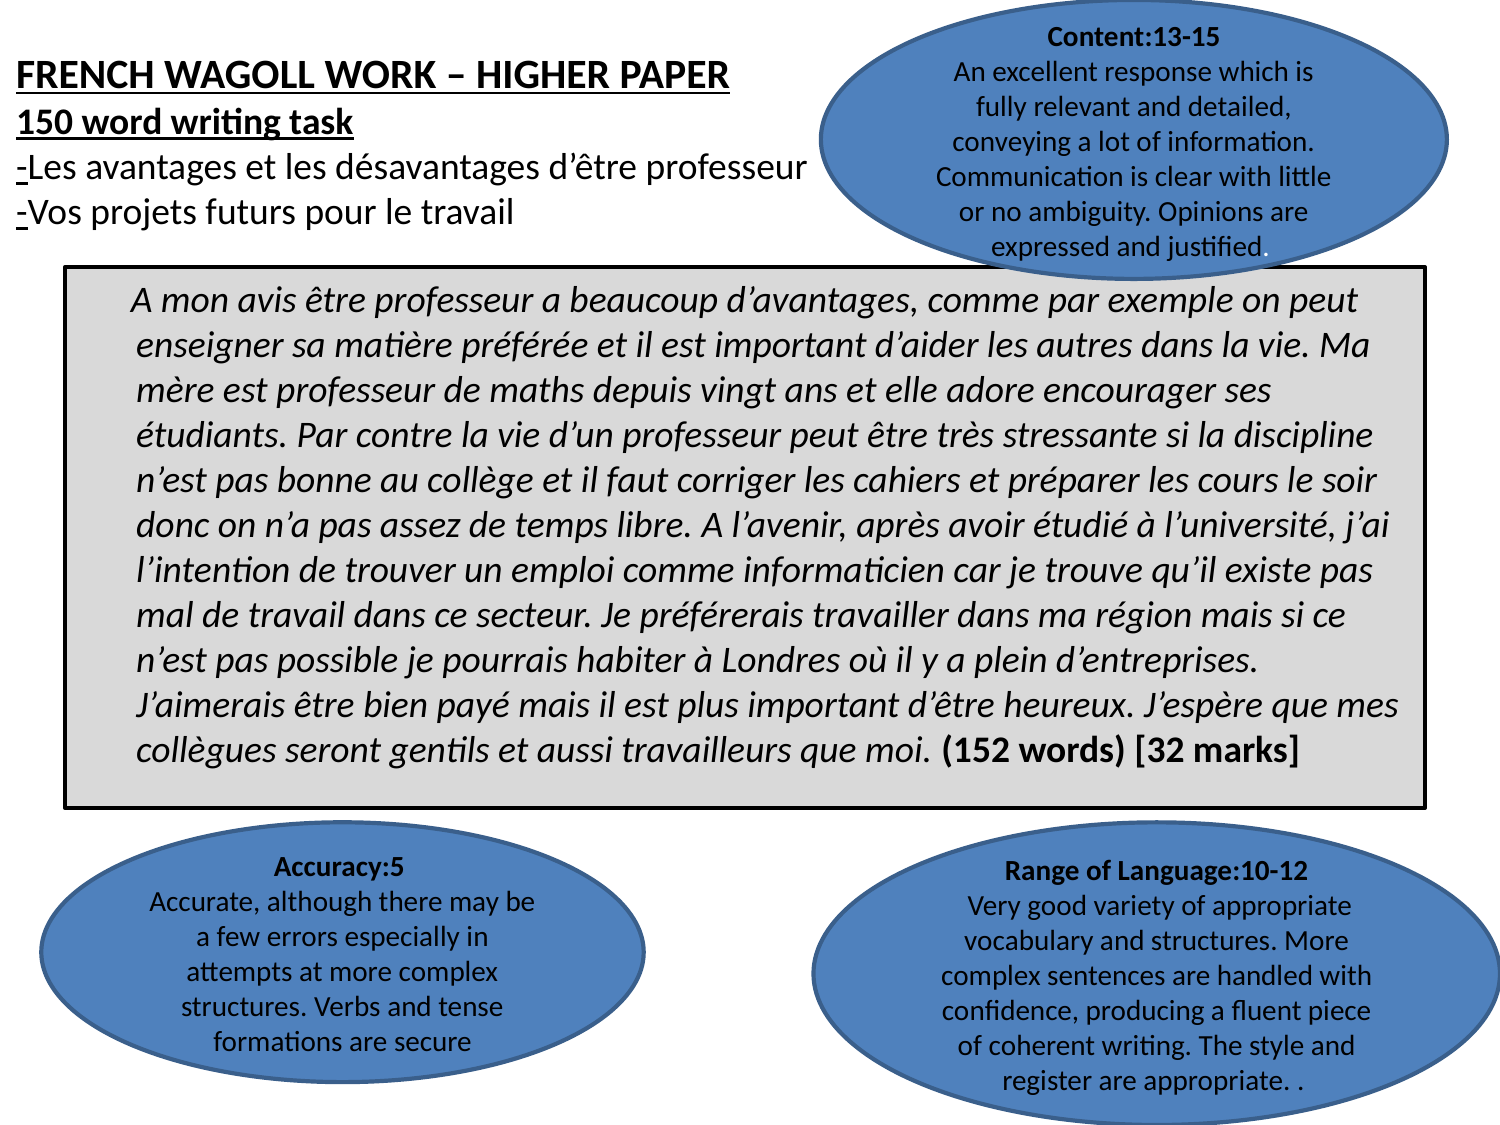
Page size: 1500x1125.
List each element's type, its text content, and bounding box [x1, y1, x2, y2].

text_box Range of Language:10-12 Very good variety of appropriate vocabulary and structures. More complex sentences are handled with confidence, producing a fluent piece of coherent writing. The style and register are appropriate. . [811, 820, 1500, 1125]
title FRENCH WAGOLL WORK – HIGHER PAPER 150 word writing task -Les avantages et les désavantages d’être professeur -Vos projets futurs pour le travail [1, 34, 889, 245]
text_box Accuracy:5 Accurate, although there may be a few errors especially in attempts at more complex structures. Verbs and tense formations are secure [39, 820, 646, 1085]
text_box Content:13-15 An excellent response which is fully relevant and detailed, conveying a lot of information. Communication is clear with little or no ambiguity. Opinions are expressed and justified. [818, 0, 1450, 282]
list A mon avis être professeur a beaucoup d’avantages, comme par exemple on peut enseigner sa matière préférée et il est important d’aider les autres dans la vie. Ma mère est professeur de maths depuis vingt ans et elle adore encourager ses étudiants. Par contre la vie d’un professeur peut être très stressante si la discipline n’est pas bonne au collège et il faut corriger les cahiers et préparer les cours le soir donc on n’a pas assez de temps libre. A l’avenir, après avoir étudié à l’université, j’ai l’intention de trouver un emploi comme informaticien car je trouve qu’il existe pas mal de travail dans ce secteur. Je préférerais travailler dans ma région mais si ce n’est pas possible je pourrais habiter à Londres où il y a plein d’entreprises. J’aimerais être bien payé mais il est plus important d’être heureux. J’espère que mes collègues seront gentils et aussi travailleurs que moi. (152 words) [32 marks] [63, 265, 1427, 810]
